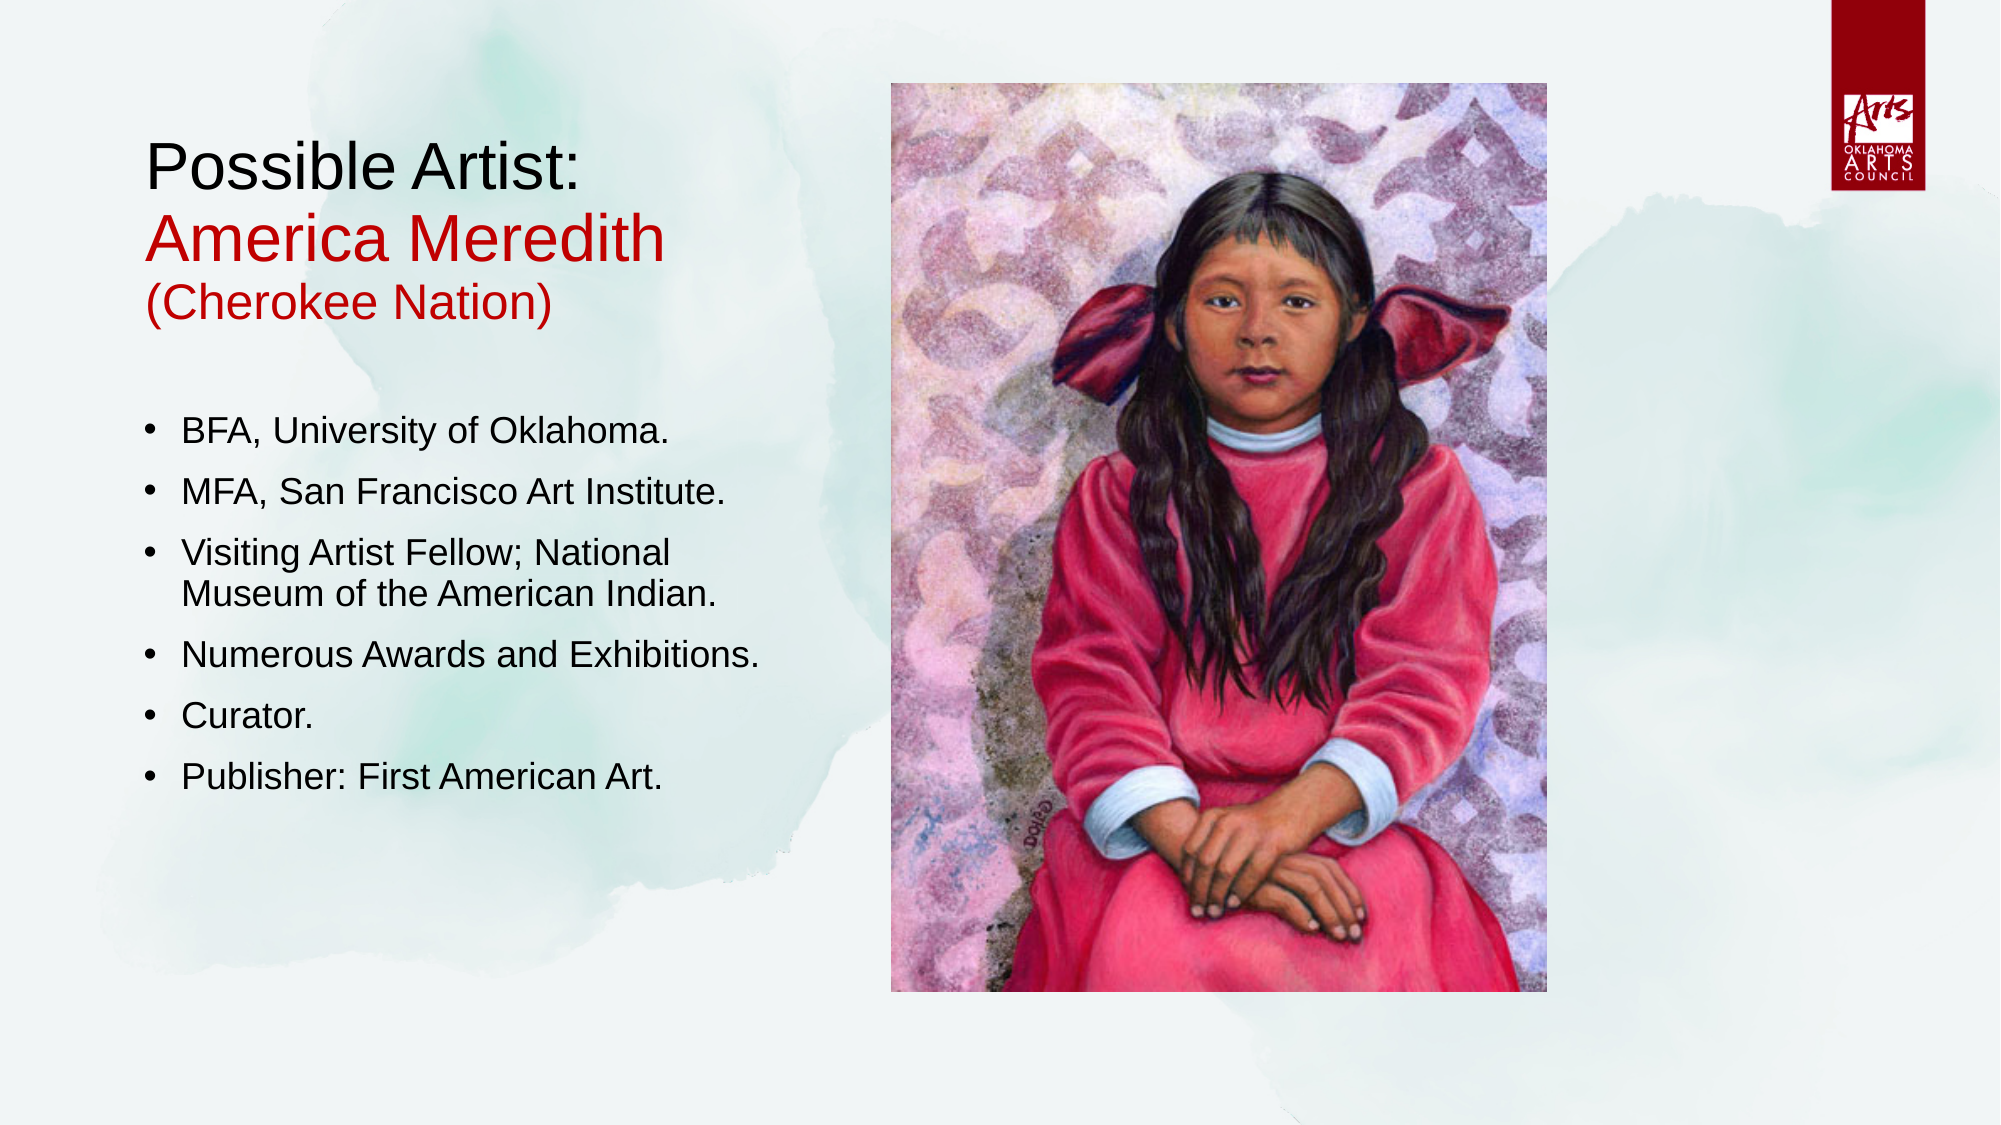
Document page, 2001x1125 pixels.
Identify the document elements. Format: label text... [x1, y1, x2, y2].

title Possible Artist: America Meredith (Cherokee Nation) [137, 74, 784, 338]
list BFA, University of Oklahoma. MFA, San Francisco Art Institute. Visiting Artist Fellow; National Museum of the American Indian. Numerous Awards and Exhibitions. Curator. Publisher: First American Art. [135, 336, 782, 964]
picture [0, 0, 2001, 1125]
